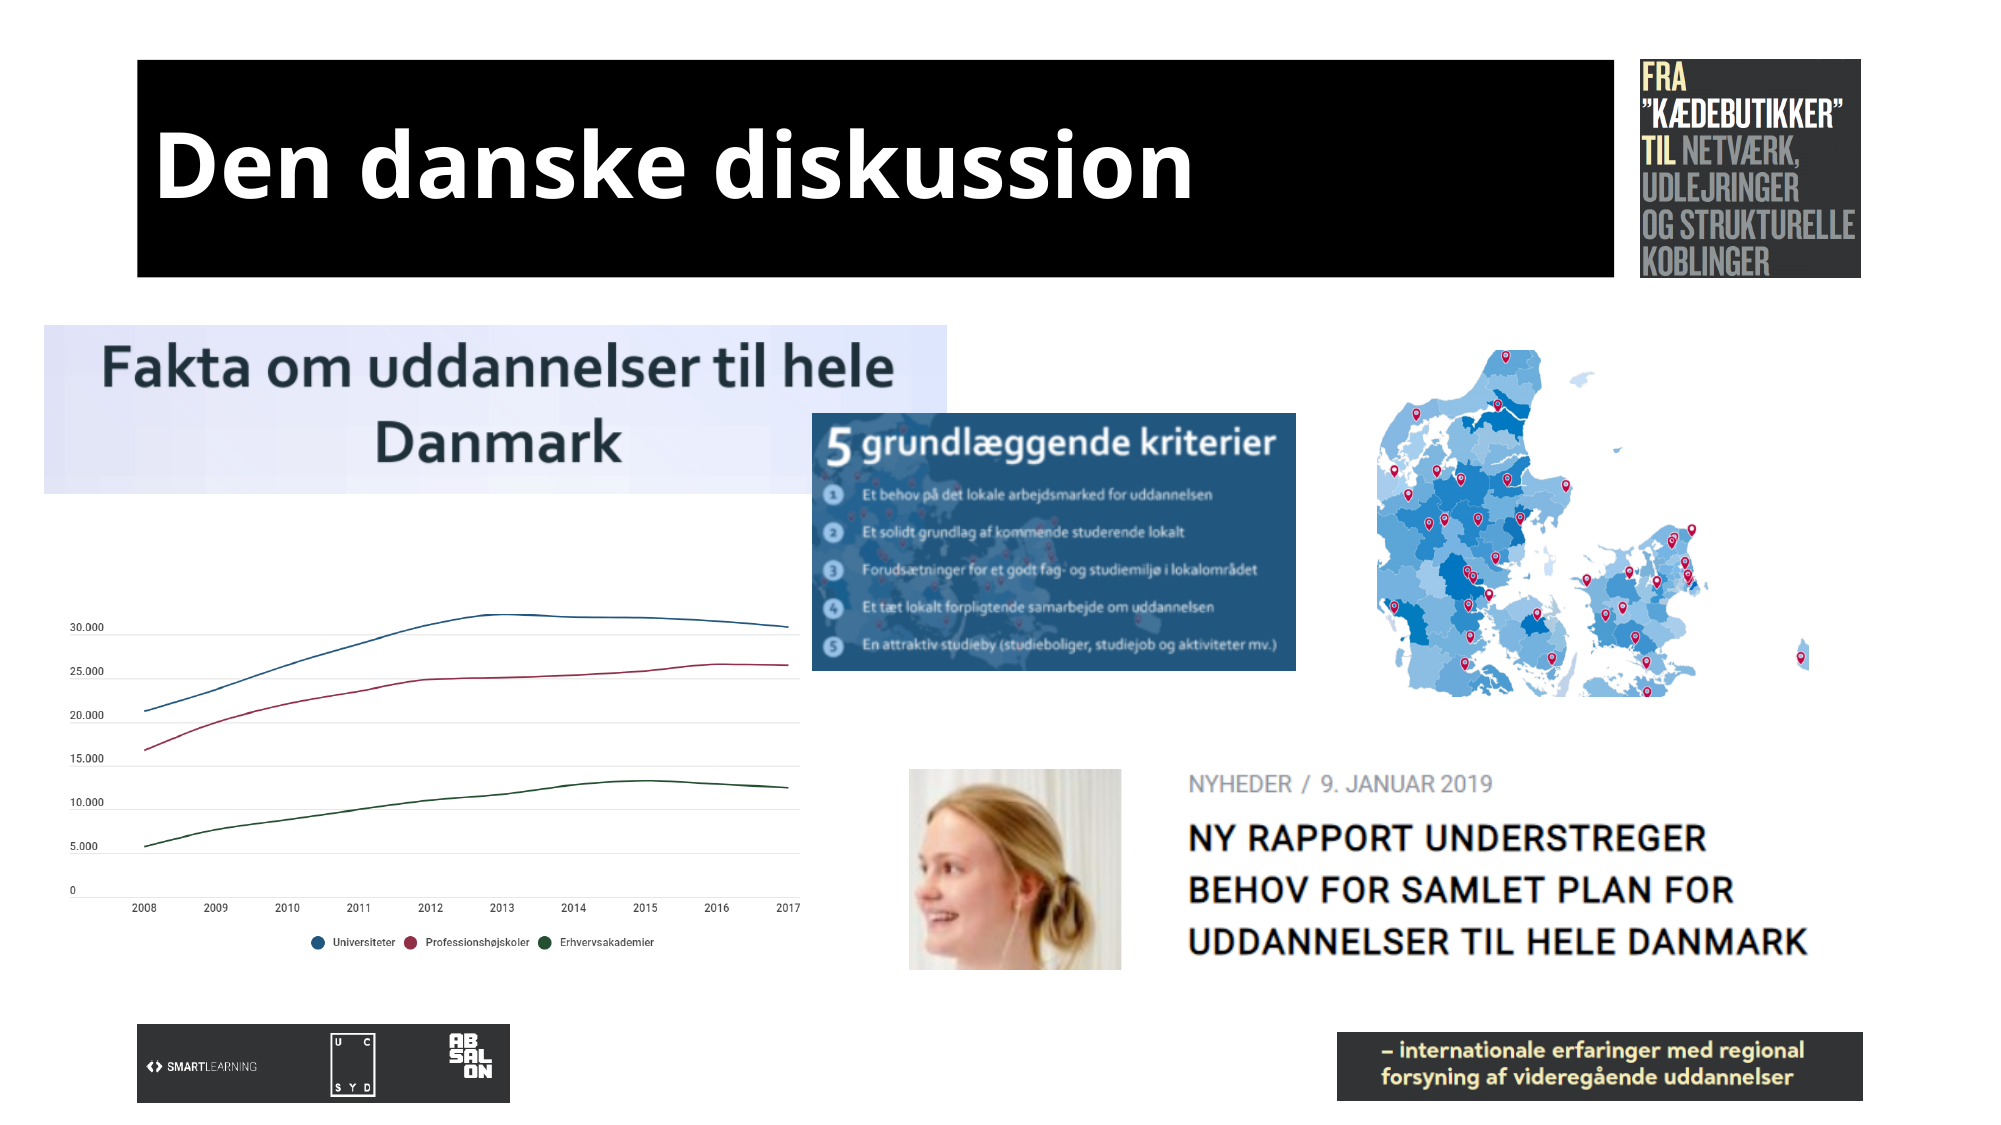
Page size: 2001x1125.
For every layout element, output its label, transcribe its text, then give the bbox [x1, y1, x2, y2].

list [812, 413, 1295, 671]
picture [62, 614, 800, 958]
picture [1377, 350, 1810, 697]
title Den danske diskussion [137, 59, 1615, 278]
picture [909, 769, 1847, 970]
picture [1337, 1032, 1863, 1101]
picture [137, 1024, 510, 1103]
picture [1640, 59, 1861, 278]
picture [44, 325, 947, 494]
